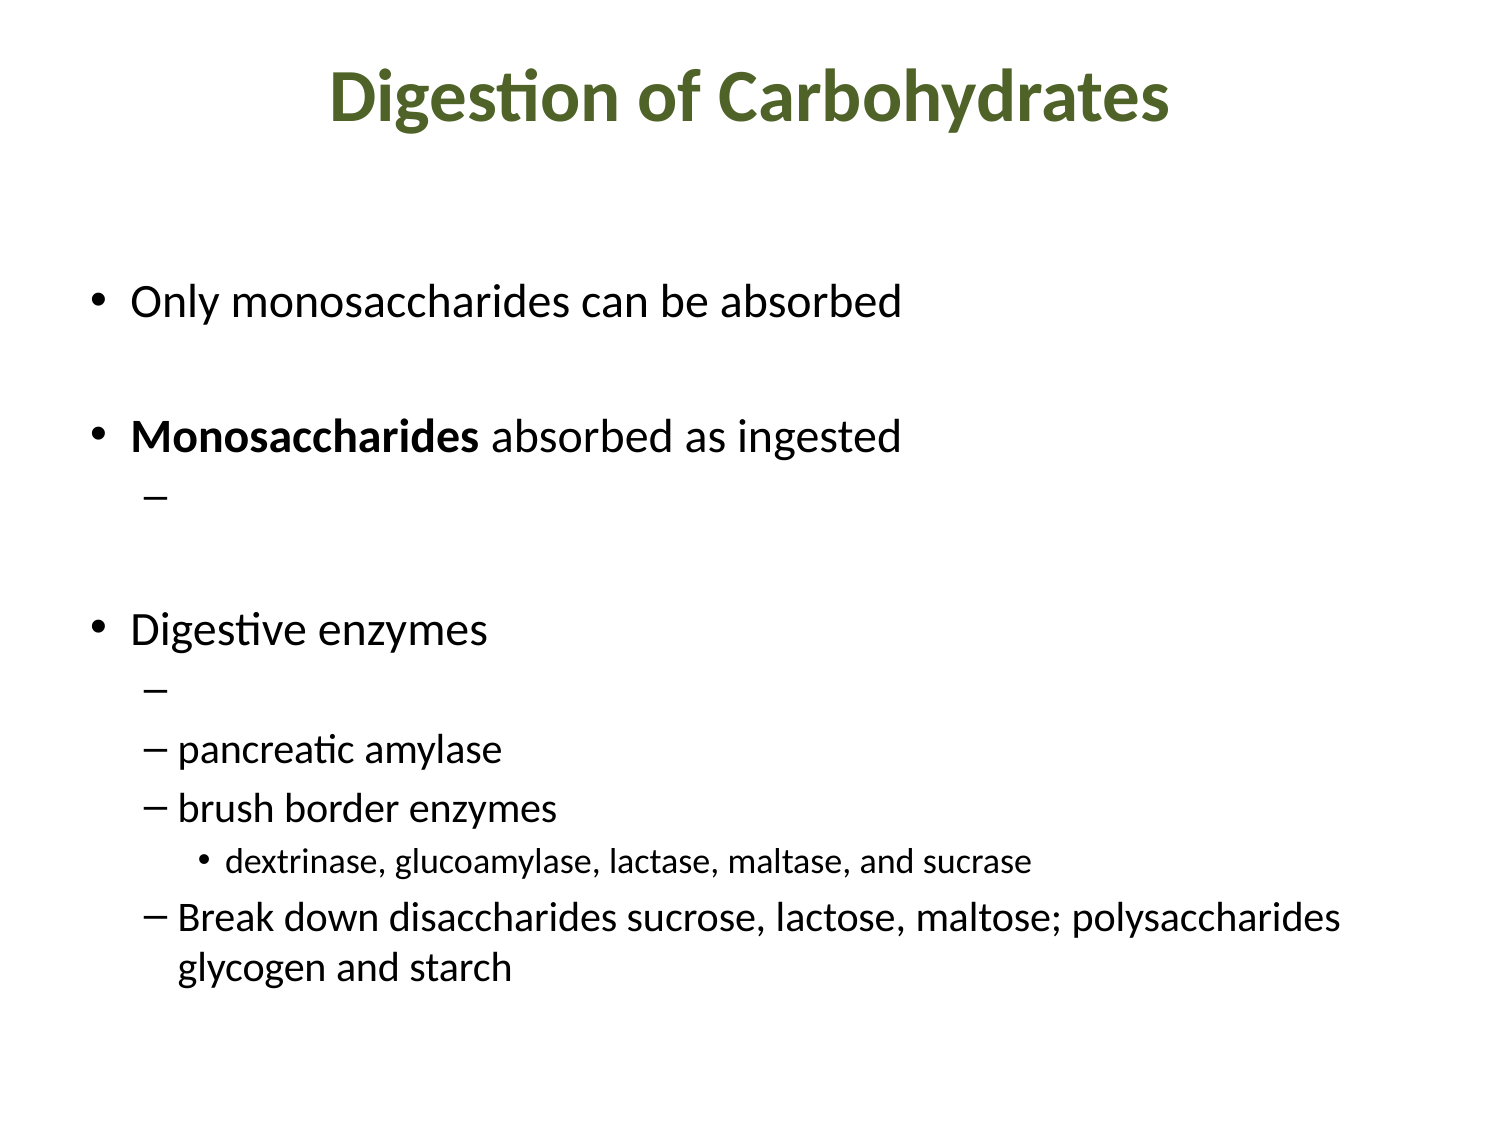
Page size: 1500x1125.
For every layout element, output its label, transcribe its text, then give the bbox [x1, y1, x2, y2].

title Digestion of Carbohydrates [75, 45, 1425, 138]
list Only monosaccharides can be absorbed Monosaccharides absorbed as ingested Digestive enzymes pancreatic amylase brush border enzymes dextrinase, glucoamylase, lactase, maltase, and sucrase Break down disaccharides sucrose, lactose, maltose; polysaccharides glycogen and starch [75, 262, 1425, 1005]
